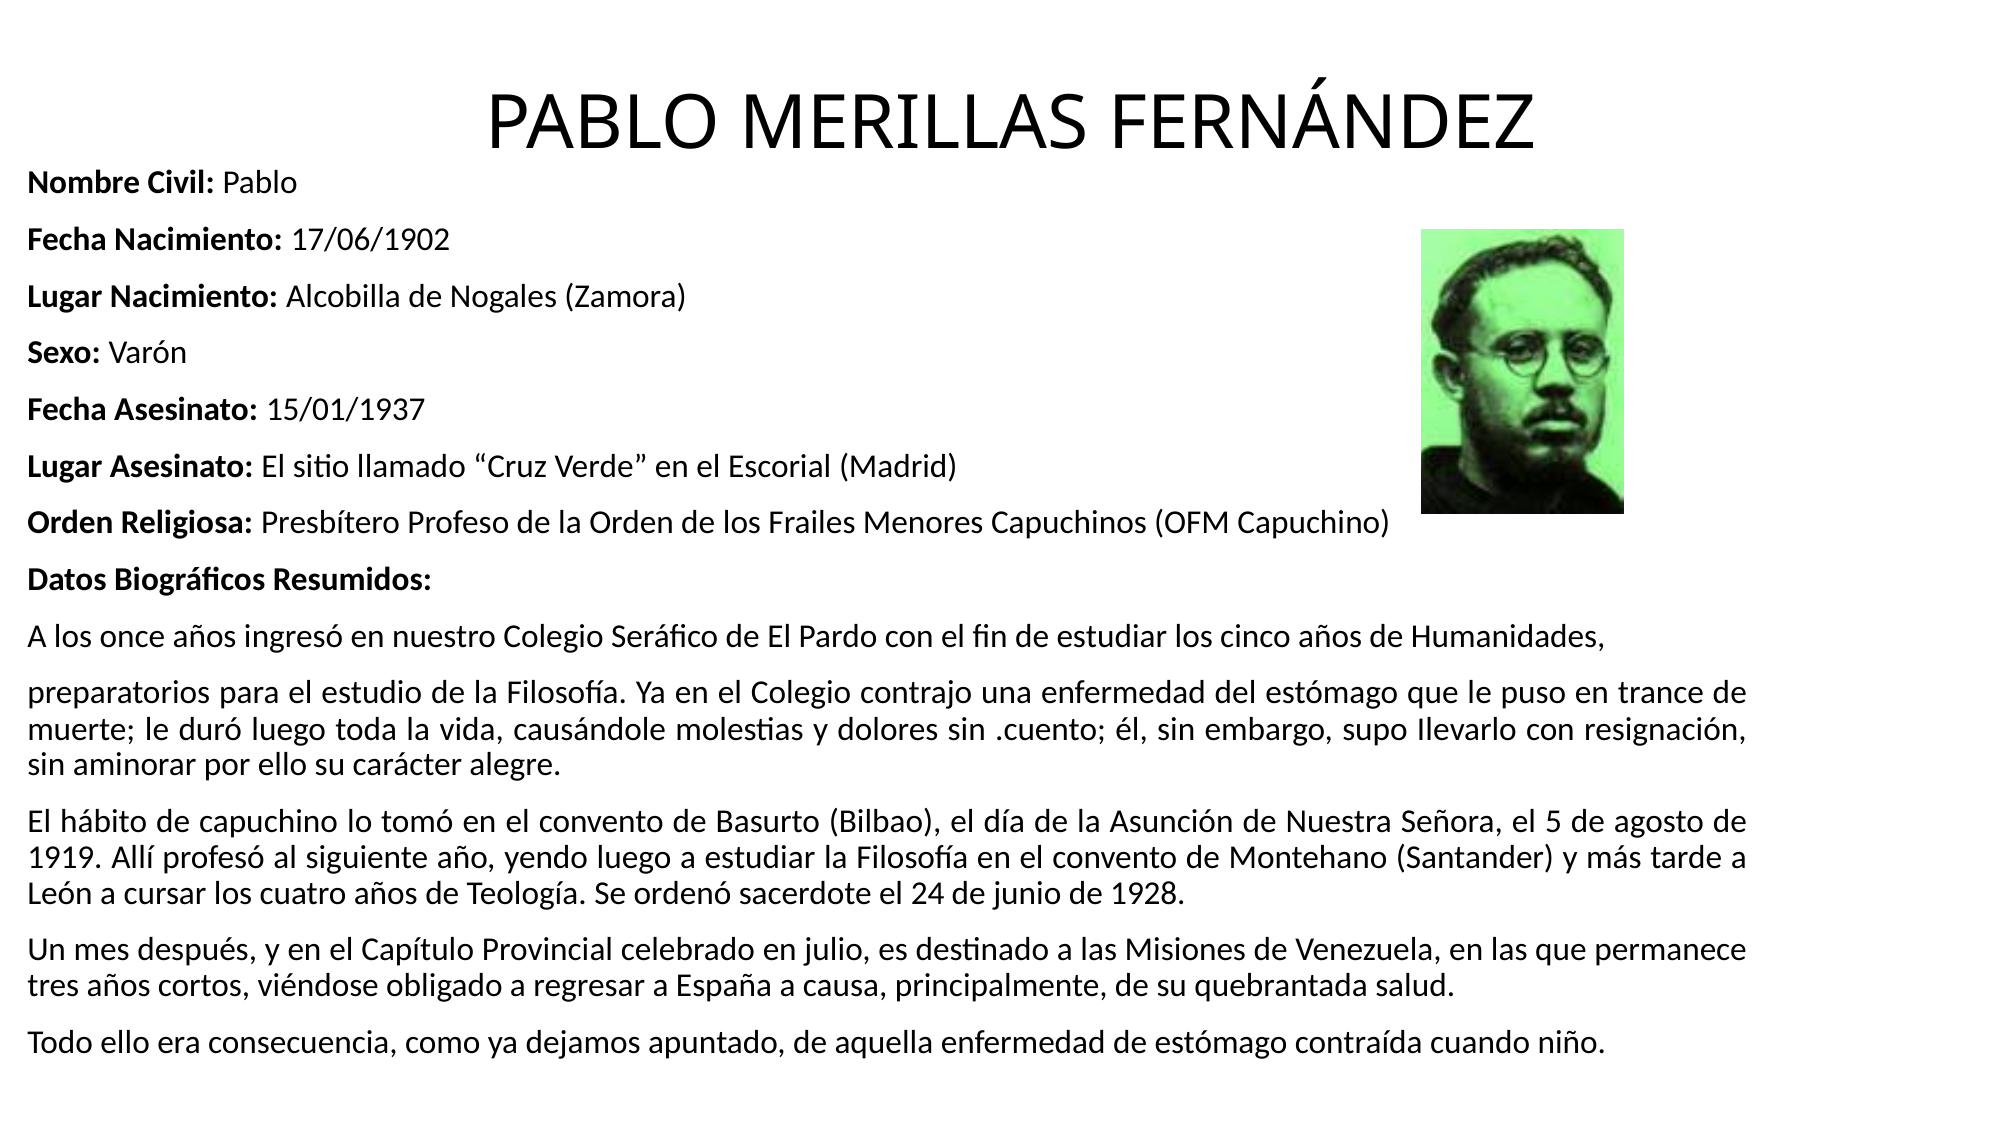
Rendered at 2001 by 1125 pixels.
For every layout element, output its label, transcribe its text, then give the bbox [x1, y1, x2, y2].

title PABLO MERILLAS FERNÁNDEZ [272, 68, 1750, 165]
picture [1420, 229, 1625, 514]
subtitle Nombre Civil: Pablo Fecha Nacimiento: 17/06/1902 Lugar Nacimiento: Alcobilla de Nogales (Zamora) Sexo: Varón Fecha Asesinato: 15/01/1937 Lugar Asesinato: El sitio llamado “Cruz Verde” en el Escorial (Madrid) Orden Religiosa: Presbítero Profeso de la Orden de los Frailes Menores Capuchinos (OFM Capuchino) Datos Biográficos Resumidos: A los once años ingresó en nuestro Colegio Seráfico de El Pardo con el fin de estudiar los cinco años de Humanidades, preparatorios para el estudio de la Filosofía. Ya en el Colegio contrajo una enfermedad del estómago que le puso en trance de muerte; le duró luego toda la vida, causándole molestias y dolores sin .cuento; él, sin embargo, supo Ilevarlo con resignación, sin aminorar por ello su carácter alegre. El hábito de capuchino lo tomó en el convento de Basurto (Bilbao), el día de la Asunción de Nuestra Señora, el 5 de agosto de 1919. Allí profesó al siguiente año, yendo luego a estudiar la Filosofía en el convento de Montehano (Santander) y más tarde a León a cursar los cuatro años de Teología. Se ordenó sacerdote el 24 de junio de 1928. Un mes después, y en el Capítulo Provincial celebrado en julio, es destinado a las Misiones de Venezuela, en las que permanece tres años cortos, viéndose obligado a regresar a España a causa, principalmente, de su quebrantada salud. Todo ello era consecuencia, como ya dejamos apuntado, de aquella enfermedad de estómago contraída cuando niño. [27, 165, 1750, 1103]
